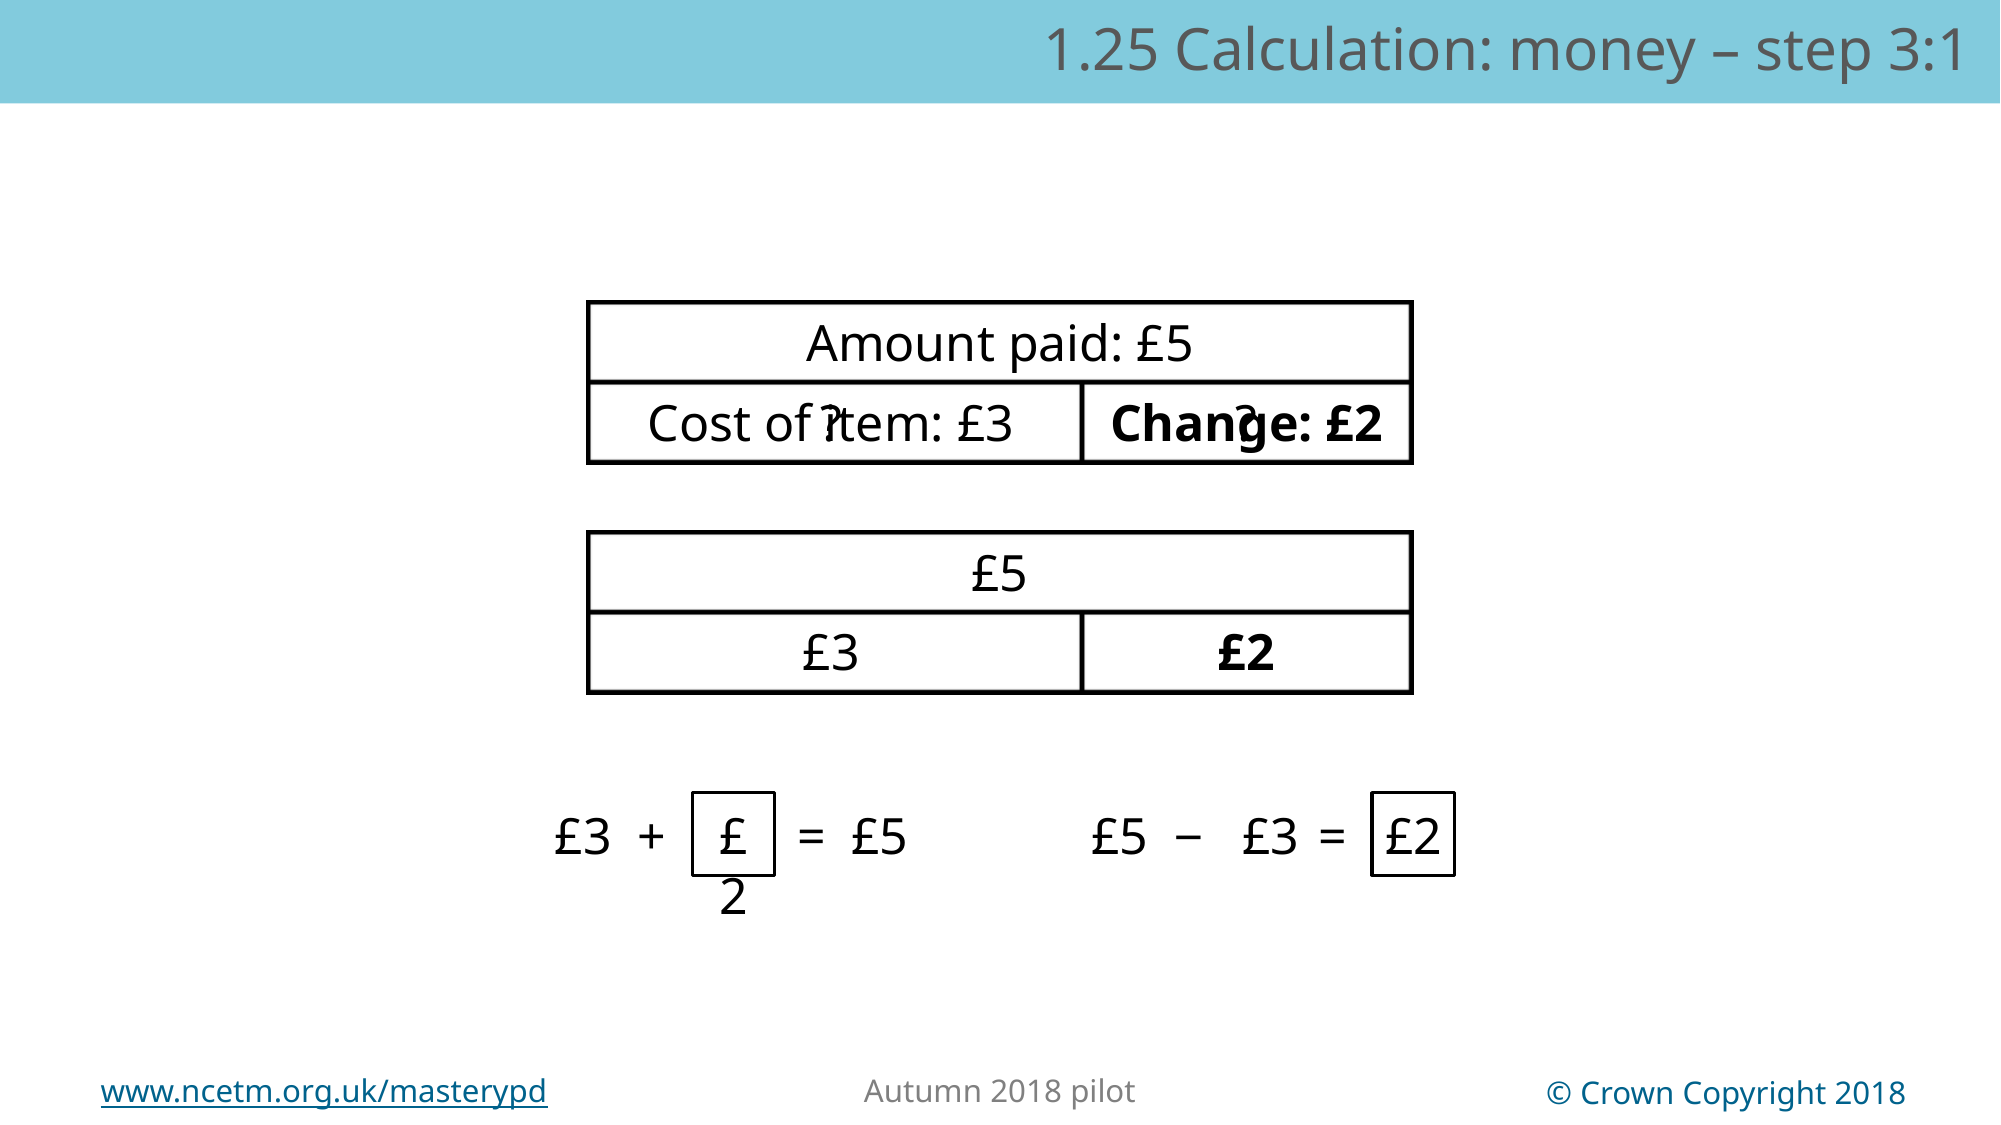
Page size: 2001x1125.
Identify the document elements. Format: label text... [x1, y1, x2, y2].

text_box £2 [691, 876, 777, 932]
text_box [540, 792, 1455, 876]
picture [586, 300, 1414, 465]
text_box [586, 530, 1414, 695]
list 1.25 Calculation: money – step 3:1 [0, 0, 2000, 104]
